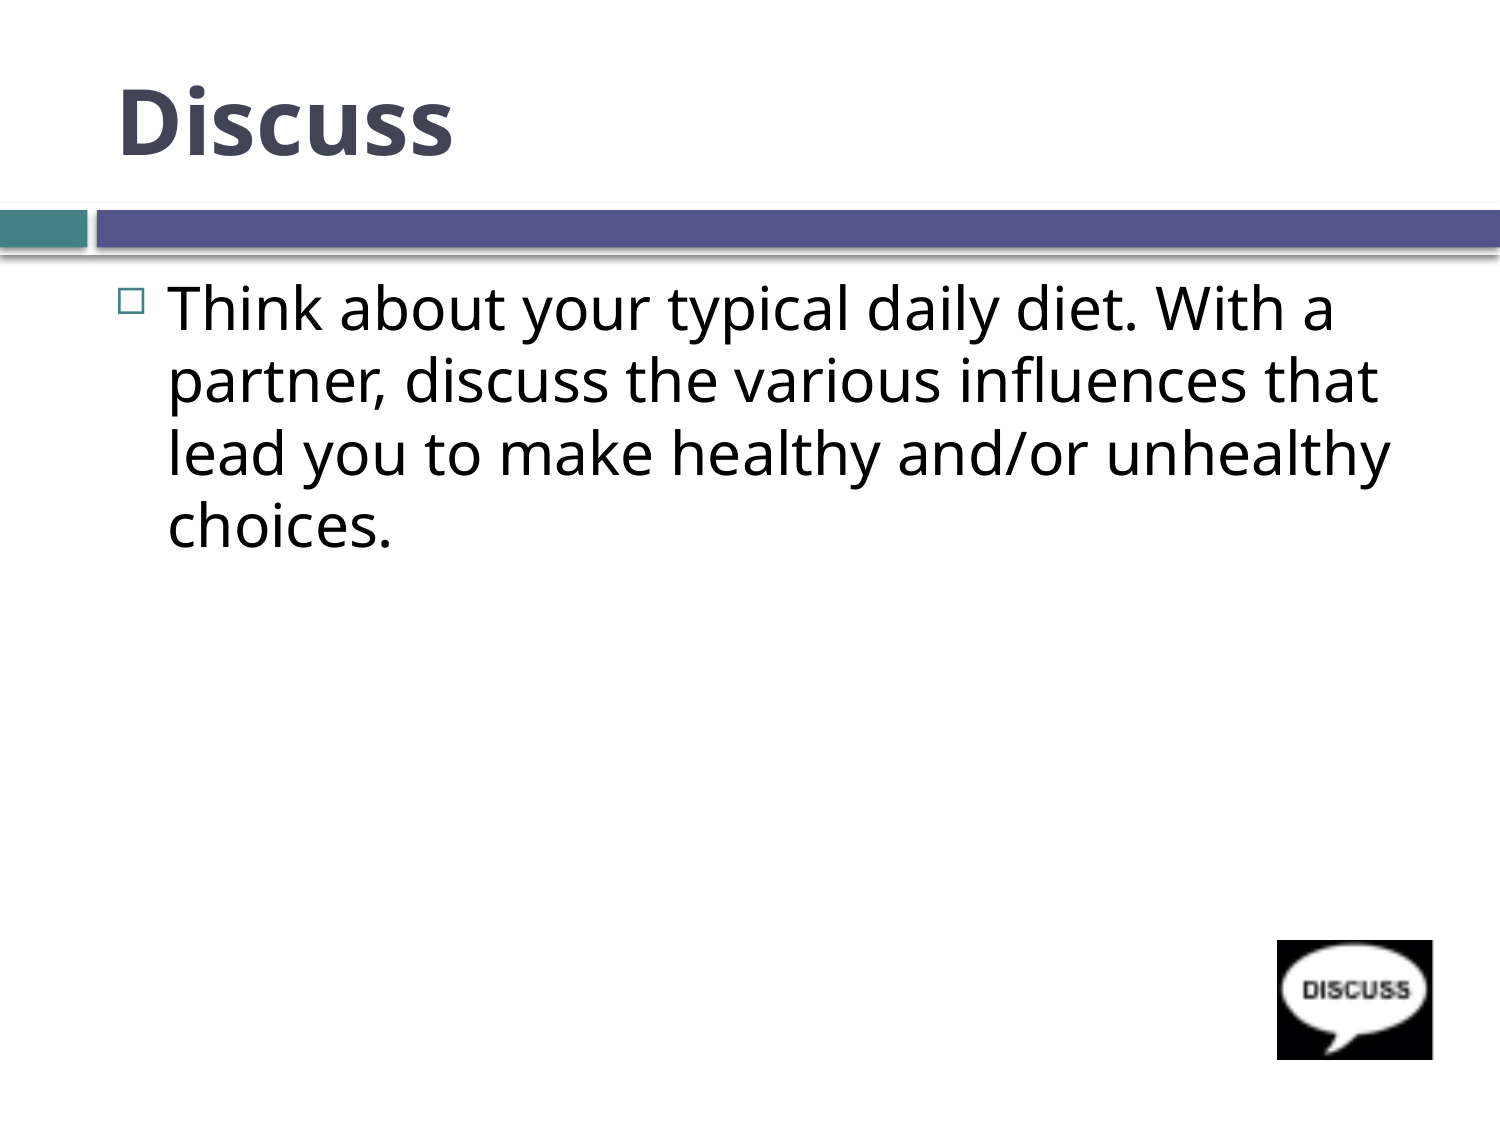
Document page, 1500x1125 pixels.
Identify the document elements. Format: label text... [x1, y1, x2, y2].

list Think about your typical daily diet. With a partner, discuss the various influences that lead you to make healthy and/or unhealthy choices. [100, 262, 1438, 1000]
title Discuss [100, 37, 1438, 200]
picture [1277, 940, 1439, 1060]
